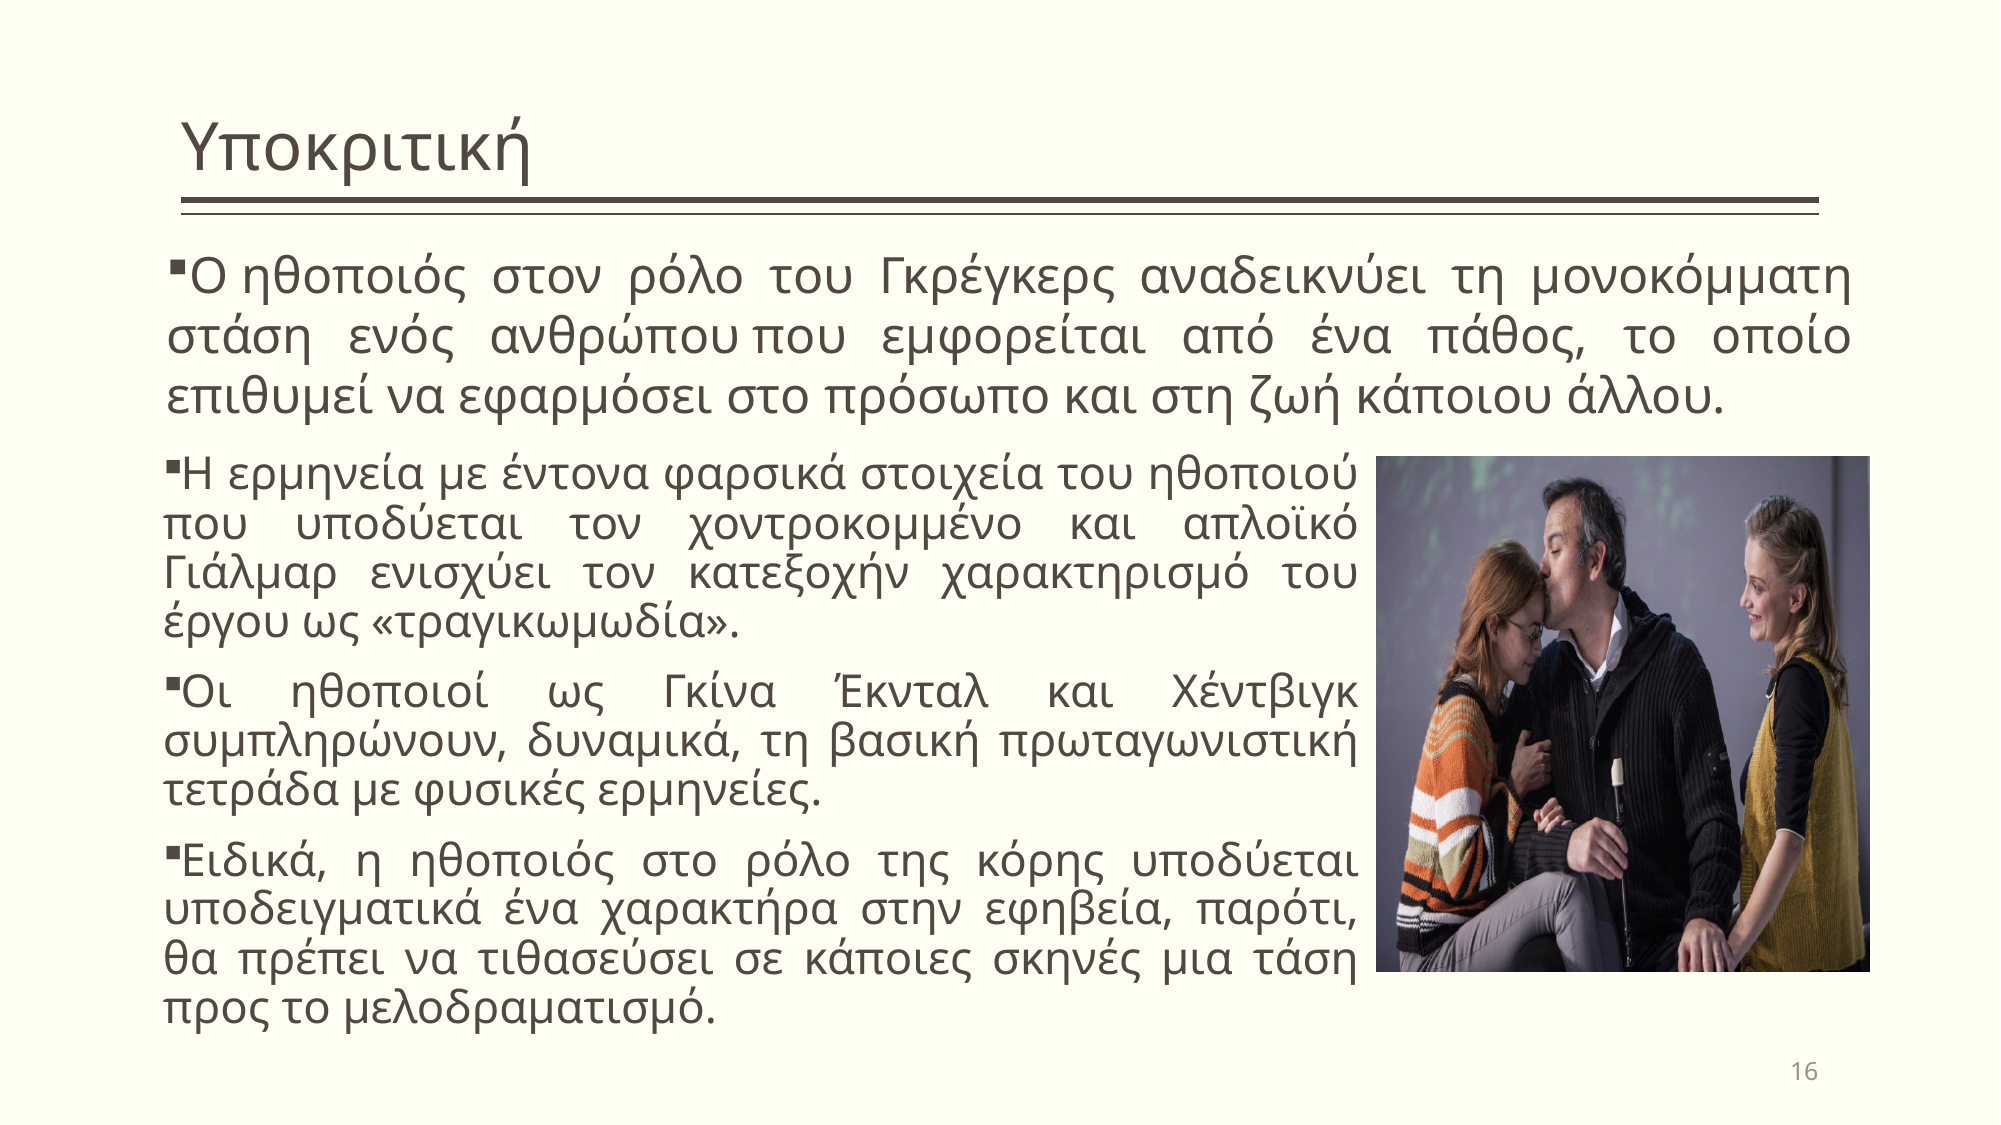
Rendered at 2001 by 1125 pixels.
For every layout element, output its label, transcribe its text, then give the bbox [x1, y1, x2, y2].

list Η ερμηνεία με έντονα φαρσικά στοιχεία του ηθοποιού που υποδύεται τον χοντροκομμένο και απλοϊκό Γιάλμαρ ενισχύει τον κατεξοχήν χαρακτηρισμό του έργου ως «τραγικωμωδία». Οι ηθοποιοί ως Γκίνα Έκνταλ και Χέντβιγκ συμπληρώνουν, δυναμικά, τη βασική πρωταγωνιστική τετράδα με φυσικές ερμηνείες. Ειδικά, η ηθοποιός στο ρόλο της κόρης υποδύεται υποδειγματικά ένα χαρακτήρα στην εφηβεία, παρότι, θα πρέπει να τιθασεύσει σε κάποιες σκηνές μια τάση προς το μελοδραματισμό. [162, 443, 1360, 1045]
slide_number 16 [1518, 1042, 1819, 1103]
title Υποκριτική [181, 12, 1819, 193]
text_box Ο ηθοποιός στον ρόλο του Γκρέγκερς αναδεικνύει τη μονοκόμματη στάση ενός ανθρώπου που εμφορείται από ένα πάθος, το οποίο επιθυμεί να εφαρμόσει στο πρόσωπο και στη ζωή κάποιου άλλου. [151, 236, 1869, 432]
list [1376, 456, 1870, 972]
